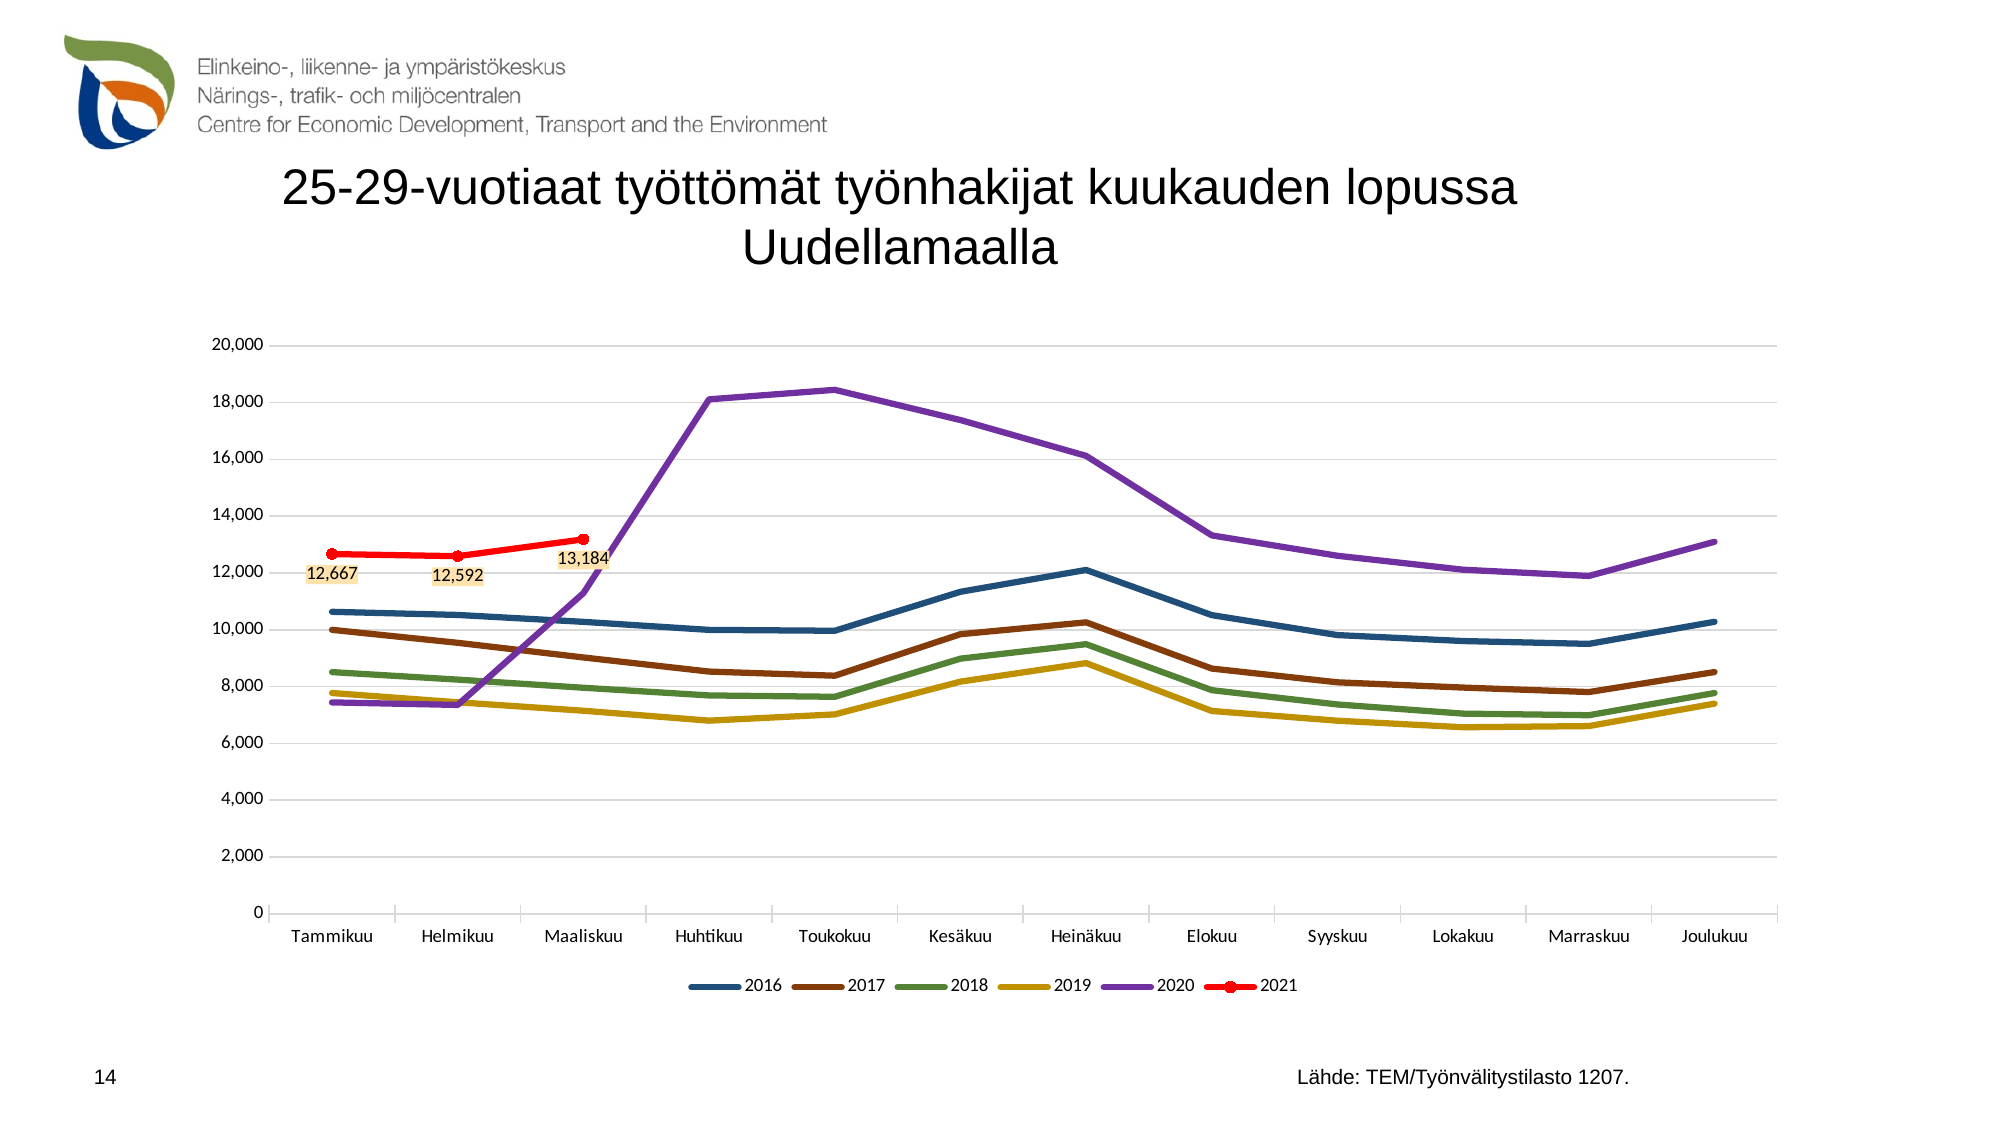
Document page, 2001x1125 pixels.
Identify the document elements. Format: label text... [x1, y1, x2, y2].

title 25-29-vuotiaat työttömät työnhakijat kuukauden lopussa Uudellamaalla [155, 147, 1645, 280]
chart [178, 322, 1811, 1003]
slide_number 14 [44, 1046, 132, 1106]
picture [31, 1, 863, 179]
footer Lähde: TEM/Työnvälitystilasto 1207. [179, 1045, 1645, 1106]
